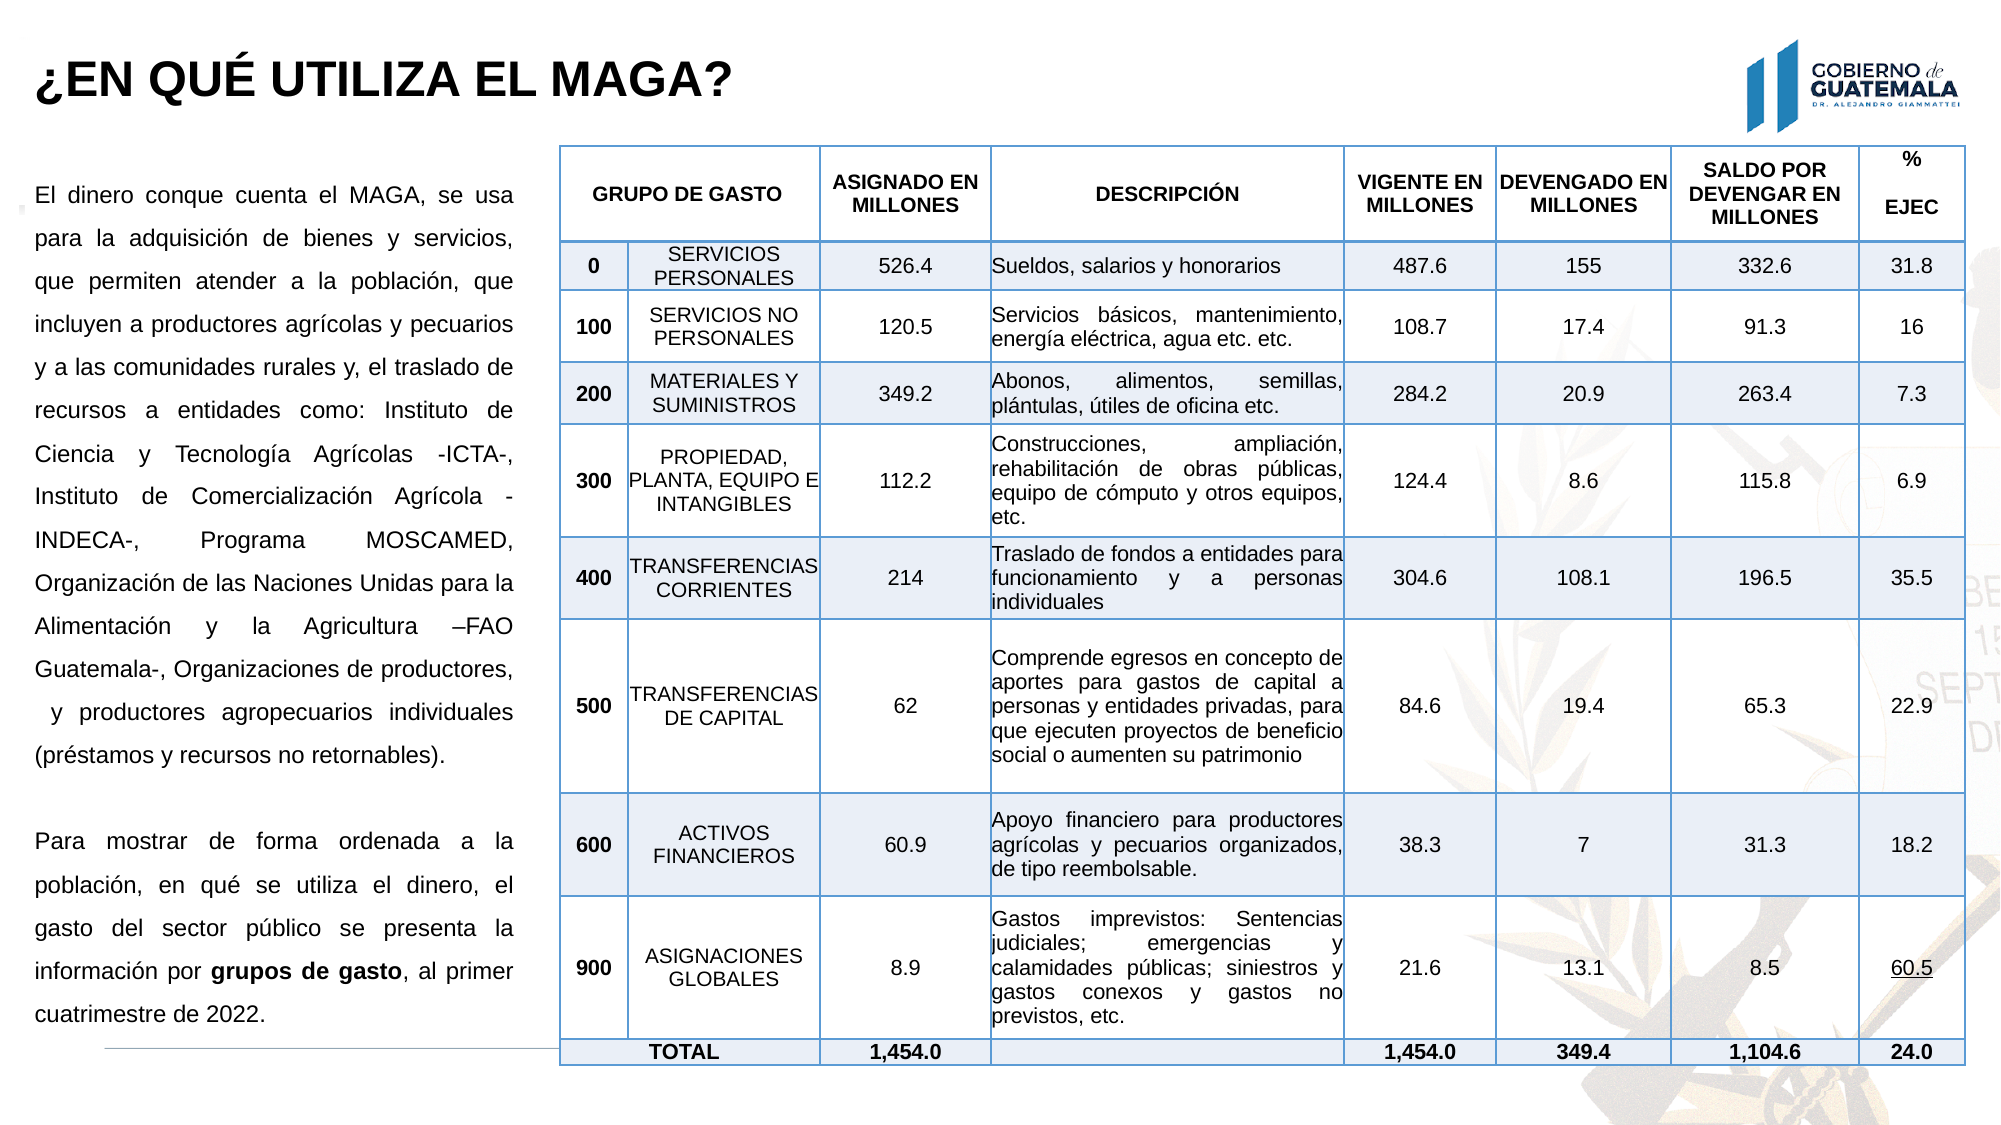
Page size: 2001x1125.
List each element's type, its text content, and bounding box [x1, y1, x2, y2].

table_cell 1,454.0 [1345, 1040, 1495, 1064]
table_cell 196.5 [1672, 538, 1858, 618]
table_cell 284.2 [1345, 363, 1495, 423]
table_cell 60.5 [1860, 897, 1964, 1038]
text_box El dinero conque cuenta el MAGA, se usa para la adquisición de bienes y servicios, que permiten atender a la población, que incluyen a productores agrícolas y pecuarios y a las comunidades rurales y, el traslado de recursos a entidades como: Instituto de Ciencia y Tecnología Agrícolas -ICTA-, Instituto de Comercialización Agrícola -INDECA-, Programa MOSCAMED, Organización de las Naciones Unidas para la Alimentación y la Agricultura –FAO Guatemala-, Organizaciones de productores, y productores agropecuarios individuales (préstamos y recursos no retornables). Para mostrar de forma ordenada a la población, en qué se utiliza el dinero, el gasto del sector público se presenta la información por grupos de gasto, al primer cuatrimestre de 2022. [19, 197, 529, 1029]
table_cell ASIGNACIONES GLOBALES [629, 897, 819, 1038]
table_cell 500 [561, 620, 627, 792]
table_cell 214 [821, 538, 990, 618]
table_cell 1,454.0 [821, 1040, 990, 1064]
table_cell 8.9 [821, 897, 990, 1038]
table_cell SERVICIOS PERSONALES [629, 243, 819, 289]
table_cell 526.4 [821, 243, 990, 289]
table_cell 21.6 [1345, 897, 1495, 1038]
table_cell 349.2 [821, 363, 990, 423]
table_cell 900 [561, 897, 627, 1038]
table_cell 112.2 [821, 425, 990, 536]
table_cell 124.4 [1345, 425, 1495, 536]
table_cell 31.8 [1860, 243, 1964, 289]
table_header GRUPO DE GASTO [561, 147, 819, 240]
table_cell 120.5 [821, 291, 990, 361]
table_cell Servicios básicos, mantenimiento, energía eléctrica, agua etc. etc. [992, 291, 1343, 361]
table_header SALDO POR DEVENGAR EN MILLONES [1672, 147, 1858, 240]
table_cell 349.4 [1497, 1040, 1670, 1064]
text_box ¿EN QUÉ UTILIZA EL MAGA? [19, 29, 1681, 227]
table_cell 7.3 [1860, 363, 1964, 423]
table_cell 1,104.6 [1672, 1040, 1858, 1064]
table_cell 600 [561, 794, 627, 895]
table_cell 20.9 [1497, 363, 1670, 423]
table_cell TOTAL [561, 1040, 819, 1064]
table_cell 0 [561, 243, 627, 289]
table_cell 65.3 [1672, 620, 1858, 792]
table_cell 24.0 [1860, 1040, 1964, 1064]
table_cell 60.9 [821, 794, 990, 895]
table_cell TRANSFERENCIAS DE CAPITAL [629, 620, 819, 792]
table_cell Abonos, alimentos, semillas, plántulas, útiles de oficina etc. [992, 363, 1343, 423]
table_cell EJEC [1860, 171, 1964, 240]
table_cell TRANSFERENCIAS CORRIENTES [629, 538, 819, 618]
table_cell 35.5 [1860, 538, 1964, 618]
table_cell 8.6 [1497, 425, 1670, 536]
table_cell 16 [1860, 291, 1964, 361]
table_cell 304.6 [1345, 538, 1495, 618]
table_cell 487.6 [1345, 243, 1495, 289]
table_cell 108.1 [1497, 538, 1670, 618]
table_cell 100 [561, 291, 627, 361]
table_cell 300 [561, 425, 627, 536]
table_cell ACTIVOS FINANCIEROS [629, 794, 819, 895]
table_cell [992, 1040, 1343, 1064]
table_cell 18.2 [1860, 794, 1964, 895]
table_header % [1860, 147, 1964, 171]
table_cell 84.6 [1345, 620, 1495, 792]
table_header DEVENGADO EN MILLONES [1497, 147, 1670, 240]
table_cell 6.9 [1860, 425, 1964, 536]
table_cell 22.9 [1860, 620, 1964, 792]
table_header ASIGNADO EN MILLONES [821, 147, 990, 240]
table_cell 7 [1497, 794, 1670, 895]
table_cell 62 [821, 620, 990, 792]
table_cell 38.3 [1345, 794, 1495, 895]
table_header VIGENTE EN MILLONES [1345, 147, 1495, 240]
table_cell 155 [1497, 243, 1670, 289]
table_cell Comprende egresos en concepto de aportes para gastos de capital a personas y entidades privadas, para que ejecuten proyectos de beneficio social o aumenten su patrimonio [992, 620, 1343, 792]
table_cell 332.6 [1672, 243, 1858, 289]
table_cell 263.4 [1672, 363, 1858, 423]
table_cell 17.4 [1497, 291, 1670, 361]
table_cell Construcciones, ampliación, rehabilitación de obras públicas, equipo de cómputo y otros equipos, etc. [992, 425, 1343, 536]
table_cell 200 [561, 363, 627, 423]
table_cell 19.4 [1497, 620, 1670, 792]
table_cell 31.3 [1672, 794, 1858, 895]
table_cell Sueldos, salarios y honorarios [992, 243, 1343, 289]
table_cell Apoyo financiero para productores agrícolas y pecuarios organizados, de tipo reembolsable. [992, 794, 1343, 895]
table_header DESCRIPCIÓN [992, 147, 1343, 240]
table_cell 13.1 [1497, 897, 1670, 1038]
table_cell Gastos imprevistos: Sentencias judiciales; emergencias y calamidades públicas; siniestros y gastos conexos y gastos no previstos, etc. [992, 897, 1343, 1038]
table_cell MATERIALES Y SUMINISTROS [629, 363, 819, 423]
table_cell 115.8 [1672, 425, 1858, 536]
table_cell SERVICIOS NO PERSONALES [629, 291, 819, 361]
table_cell 400 [561, 538, 627, 618]
table_cell 108.7 [1345, 291, 1495, 361]
table_cell PROPIEDAD, PLANTA, EQUIPO E INTANGIBLES [629, 425, 819, 536]
picture [0, 0, 2001, 1125]
table_cell Traslado de fondos a entidades para funcionamiento y a personas individuales [992, 538, 1343, 618]
table_cell 8.5 [1672, 897, 1858, 1038]
table_cell 91.3 [1672, 291, 1858, 361]
